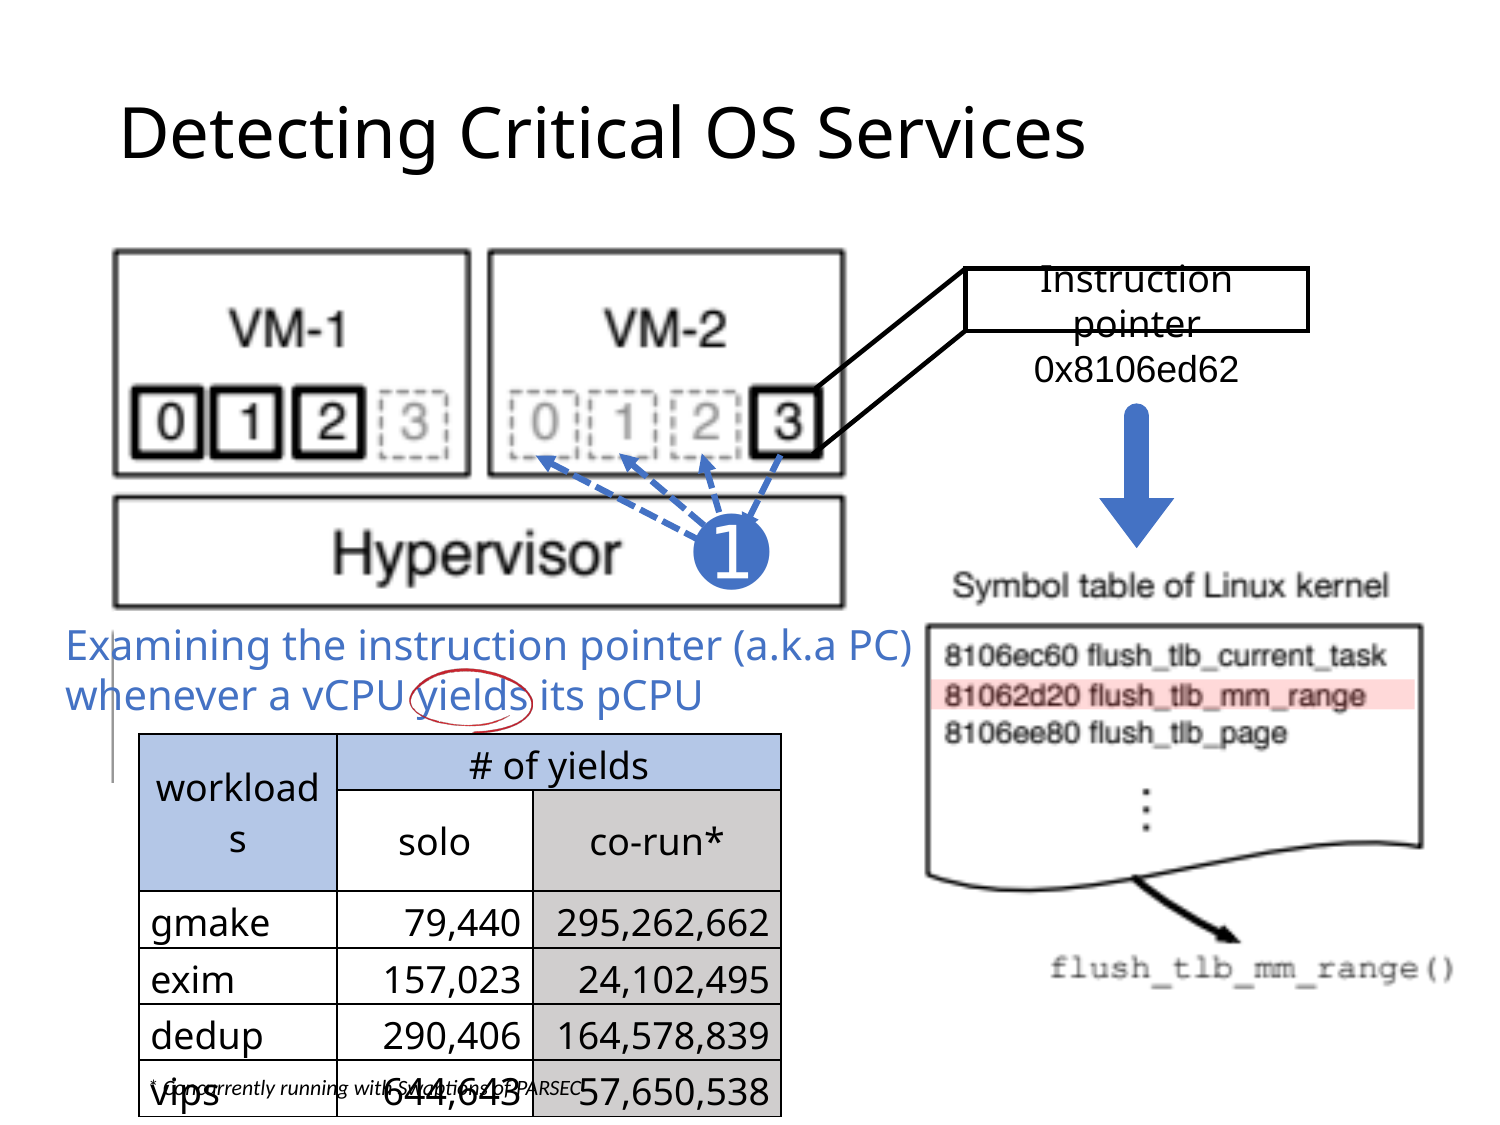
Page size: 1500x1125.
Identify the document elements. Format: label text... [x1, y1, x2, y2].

table_cell dedup [140, 1005, 336, 1059]
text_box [110, 246, 1158, 823]
table_cell vips [140, 1107, 336, 1116]
table_cell 295,262,662 [534, 892, 780, 947]
table_cell solo [338, 823, 532, 890]
table_cell co-run* [534, 823, 780, 890]
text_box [535, 453, 723, 550]
picture [409, 668, 533, 733]
table_header workloads [140, 823, 336, 890]
table_cell 644,643 [338, 1107, 532, 1116]
text_box Examining the instruction pointer (a.k.a PC) whenever a vCPU yields its pCPU [50, 610, 110, 726]
text_box * Concurrently running with Swaptions of PARSEC [132, 1065, 597, 1107]
table_cell gmake [140, 892, 336, 947]
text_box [812, 268, 1309, 455]
table_cell 290,406 [338, 1005, 532, 1059]
table_cell 79,440 [338, 892, 532, 947]
table_cell 644,643 [338, 1061, 532, 1065]
table_cell 24,102,495 [534, 949, 780, 1003]
table_cell exim [140, 949, 336, 1003]
table_cell 157,023 [338, 949, 532, 1003]
picture [923, 541, 1479, 1007]
table_cell 164,578,839 [534, 1005, 780, 1059]
table_cell 57,650,538 [534, 1061, 780, 1116]
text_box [741, 453, 782, 533]
table_cell vips [140, 1061, 336, 1065]
title Detecting Critical OS Services [103, 26, 1397, 245]
